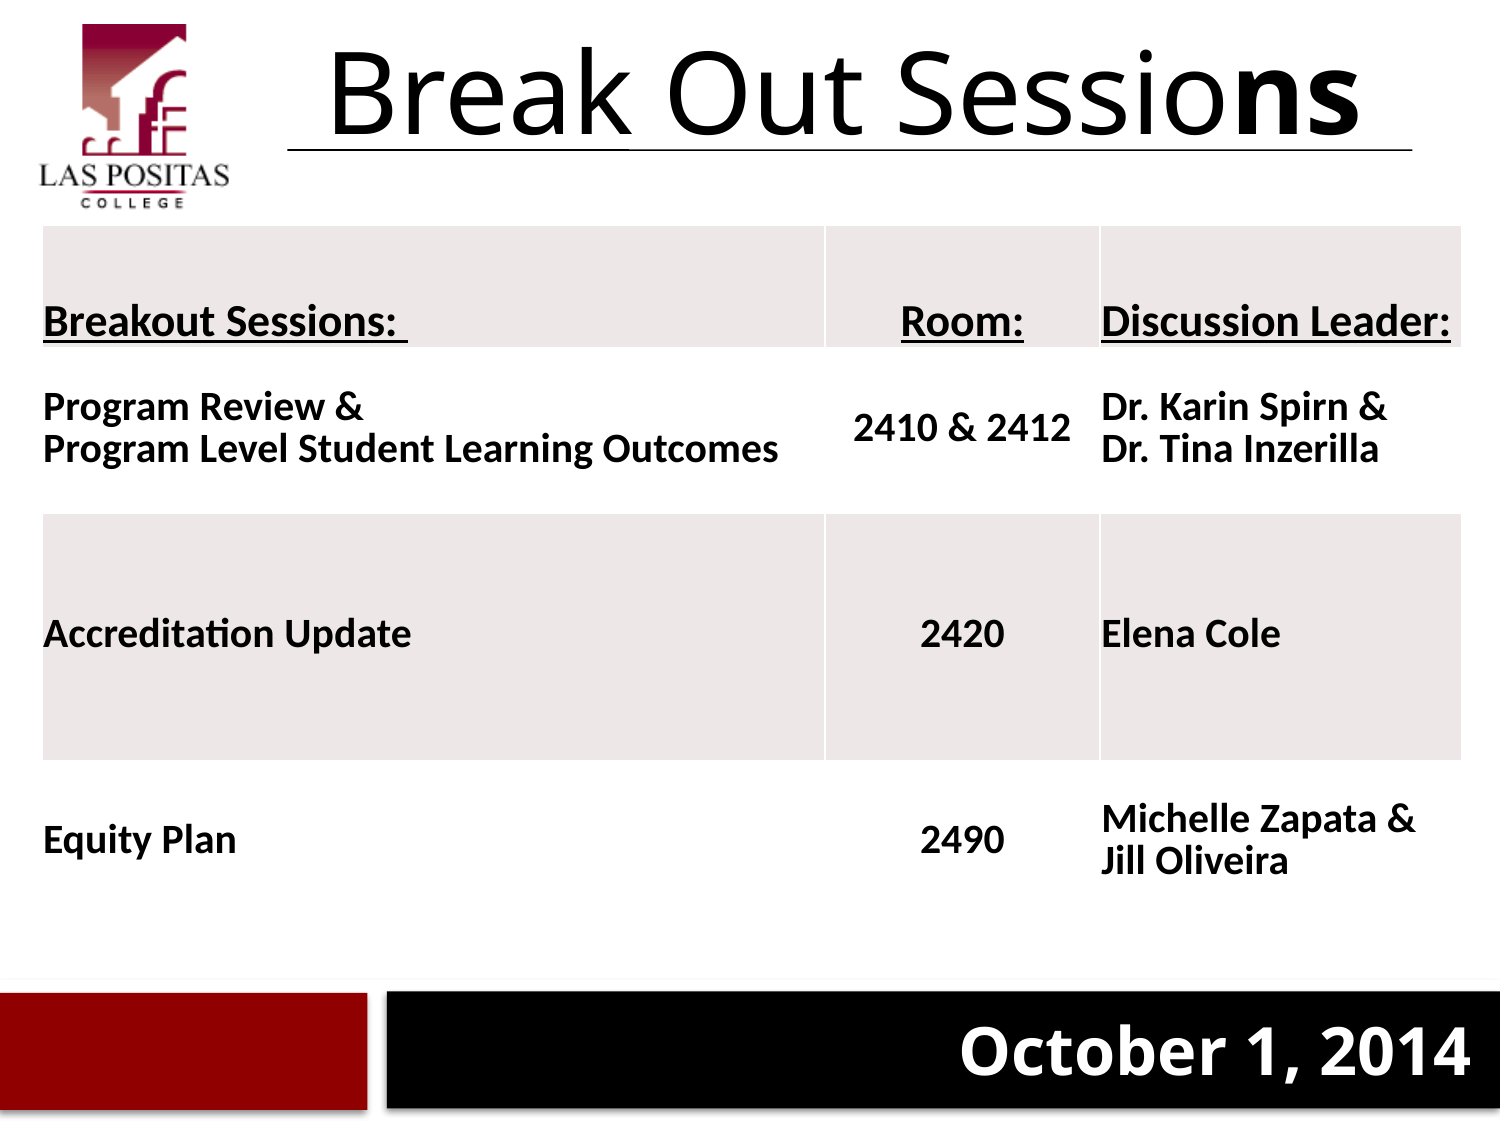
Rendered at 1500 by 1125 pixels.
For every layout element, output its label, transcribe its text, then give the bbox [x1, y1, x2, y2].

picture [37, 24, 232, 212]
table_cell Michelle Zapata & Jill Oliveira [1101, 761, 1461, 924]
table_cell 2420 [826, 514, 1099, 760]
table_cell Dr. Karin Spirn & Dr. Tina Inzerilla [1101, 349, 1461, 512]
subtitle October 1, 2014 [387, 992, 1488, 1105]
table_cell 2410 & 2412 [826, 349, 1099, 512]
table_cell 2490 [826, 761, 1099, 924]
table_cell Elena Cole [1101, 514, 1461, 760]
table_header Discussion Leader: [1101, 226, 1461, 347]
table_cell Accreditation Update [43, 514, 824, 760]
table_header Breakout Sessions: [43, 226, 824, 347]
table_cell Program Review & Program Level Student Learning Outcomes [43, 349, 824, 512]
table_cell Equity Plan [43, 761, 824, 924]
text_box Break Out Sessions [237, 12, 1450, 165]
table_header Room: [826, 226, 1099, 347]
